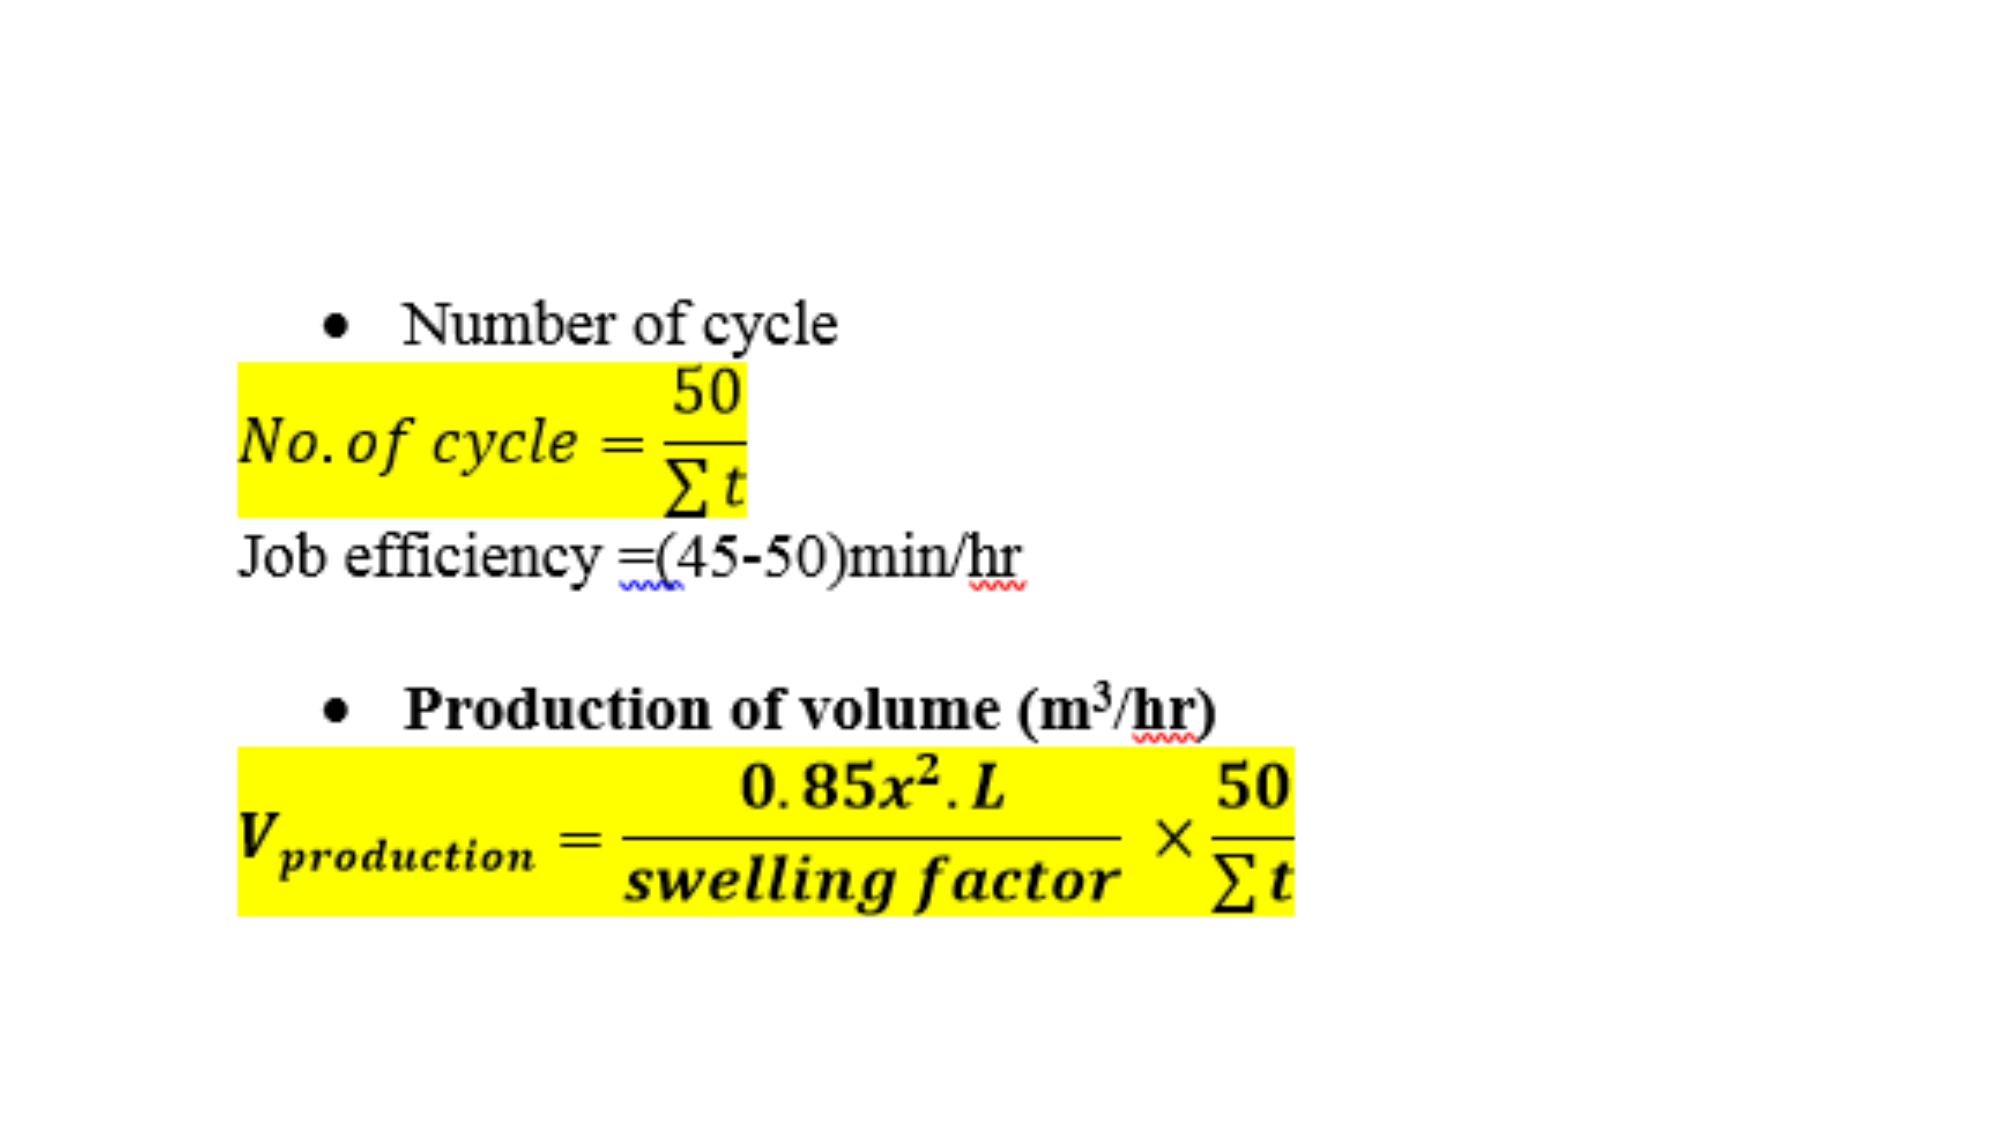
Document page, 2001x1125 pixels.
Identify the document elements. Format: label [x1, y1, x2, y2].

list [197, 221, 1951, 973]
